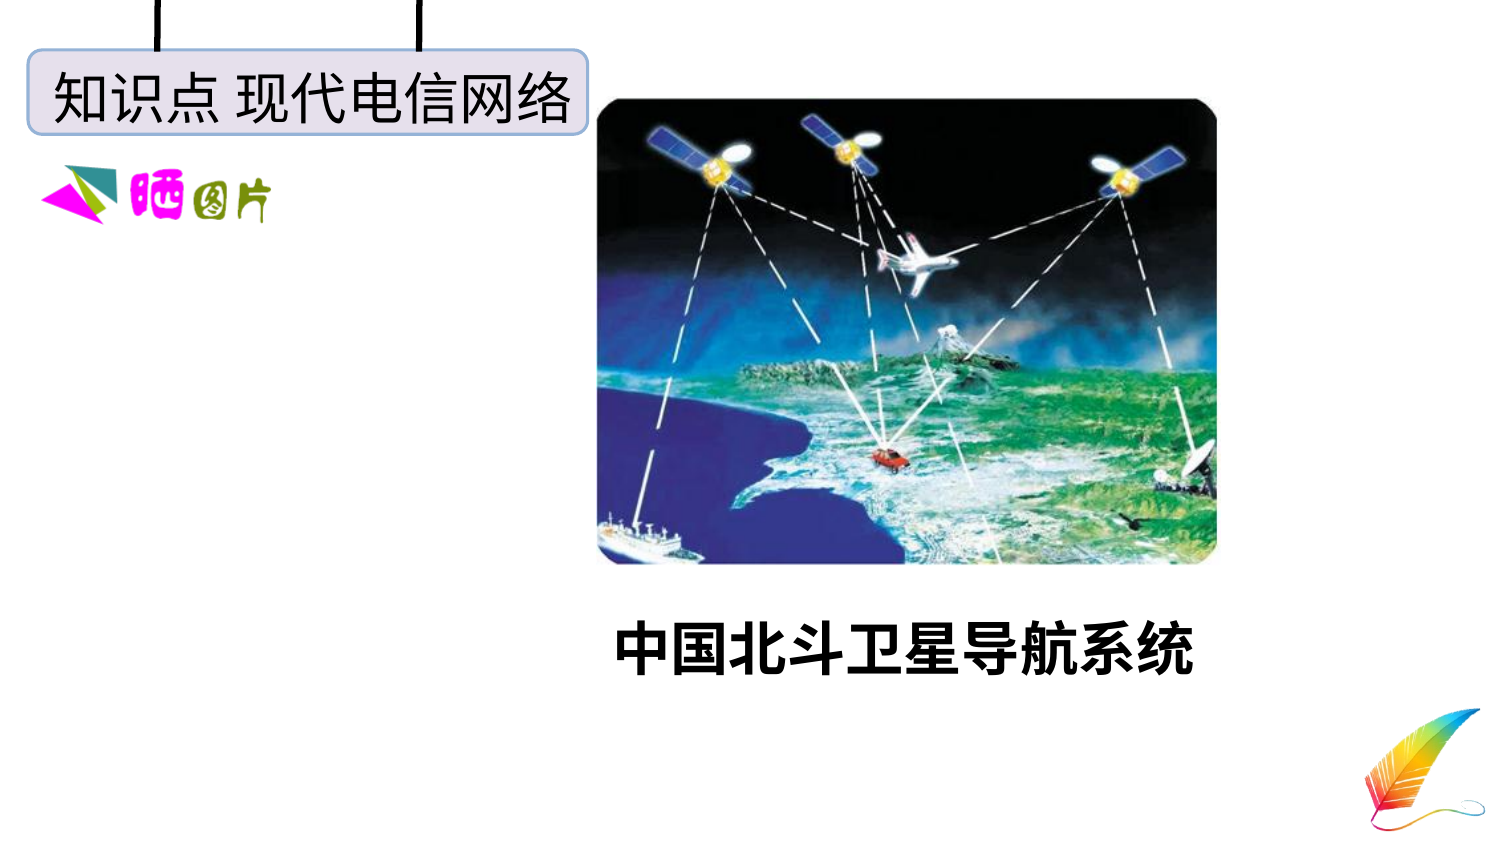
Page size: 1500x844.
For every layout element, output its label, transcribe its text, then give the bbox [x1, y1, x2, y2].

picture [596, 96, 1222, 566]
picture [40, 135, 303, 246]
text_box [27, 0, 588, 135]
text_box 中国北斗卫星导航系统 [597, 604, 1253, 690]
picture [1346, 691, 1500, 844]
